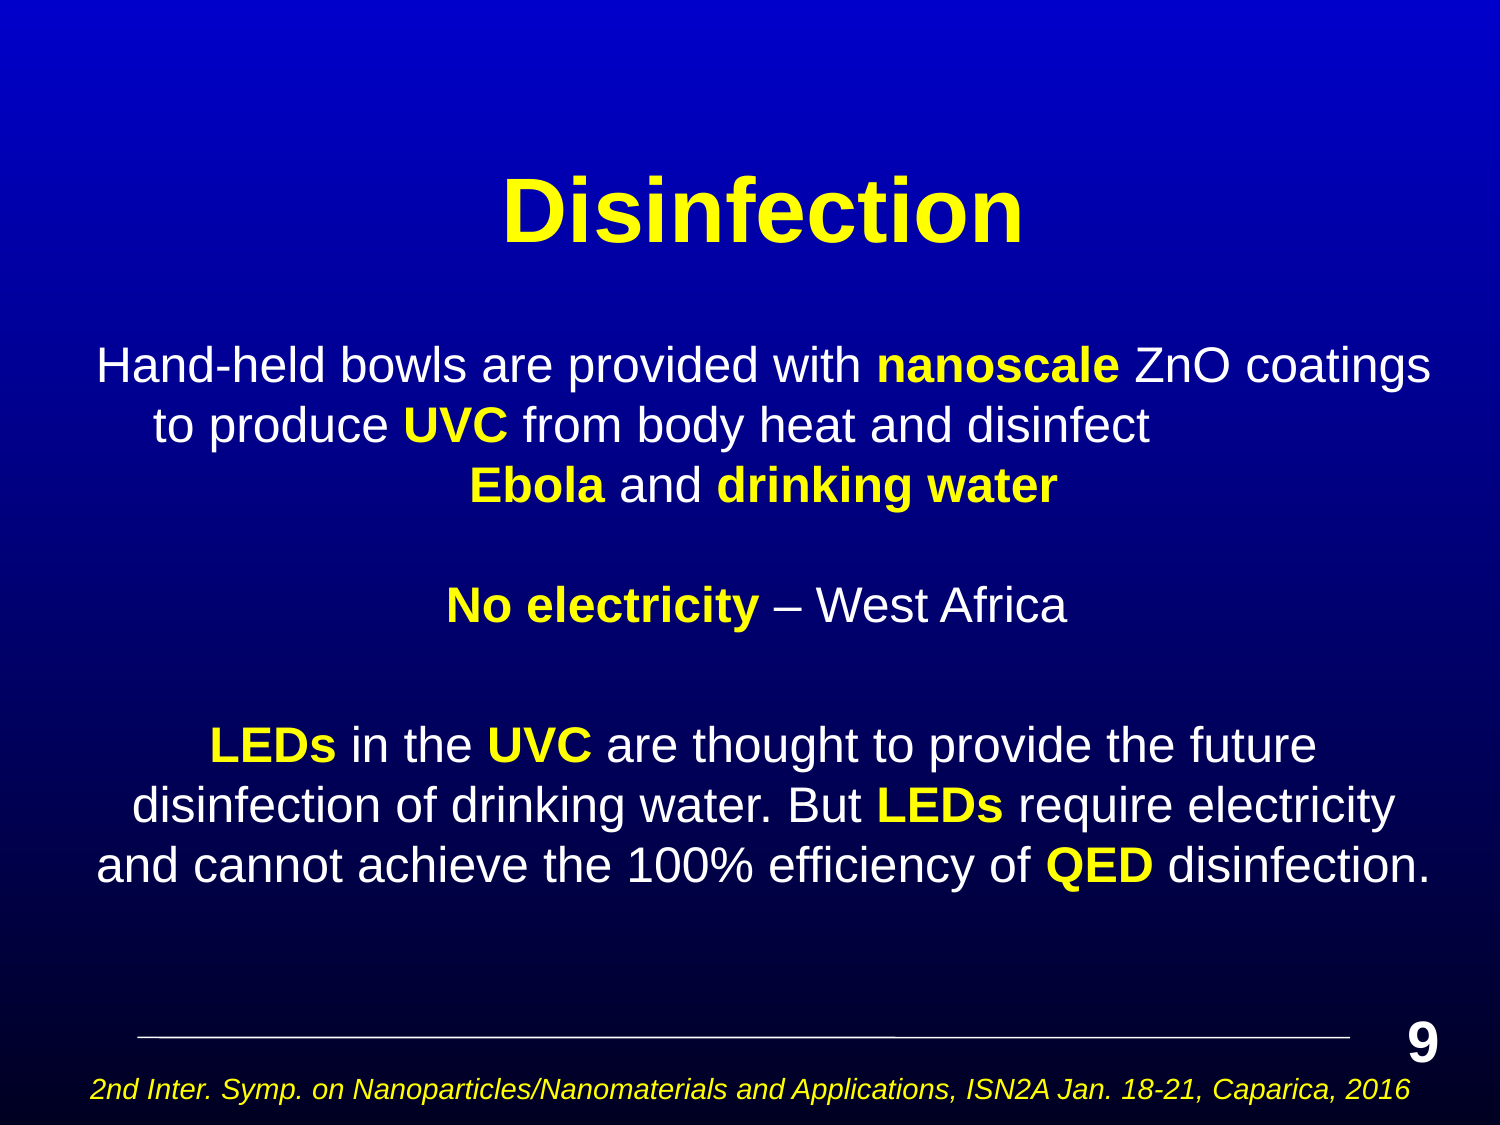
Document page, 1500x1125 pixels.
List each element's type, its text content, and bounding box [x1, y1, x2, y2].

text_box Hand-held bowls are provided with nanoscale ZnO coatings to produce UVC from body heat and disinfect Ebola and drinking water No electricity – West Africa LEDs in the UVC are thought to provide the future disinfection of drinking water. But LEDs require electricity and cannot achieve the 100% efficiency of QED disinfection. [78, 324, 1449, 920]
footer 2nd Inter. Symp. on Nanoparticles/Nanomaterials and Applications, ISN2A Jan. 18-21, Caparica, 2016 [74, 1062, 1463, 1125]
title Disinfection [126, 112, 1402, 300]
text_box 9 [1393, 997, 1500, 1082]
